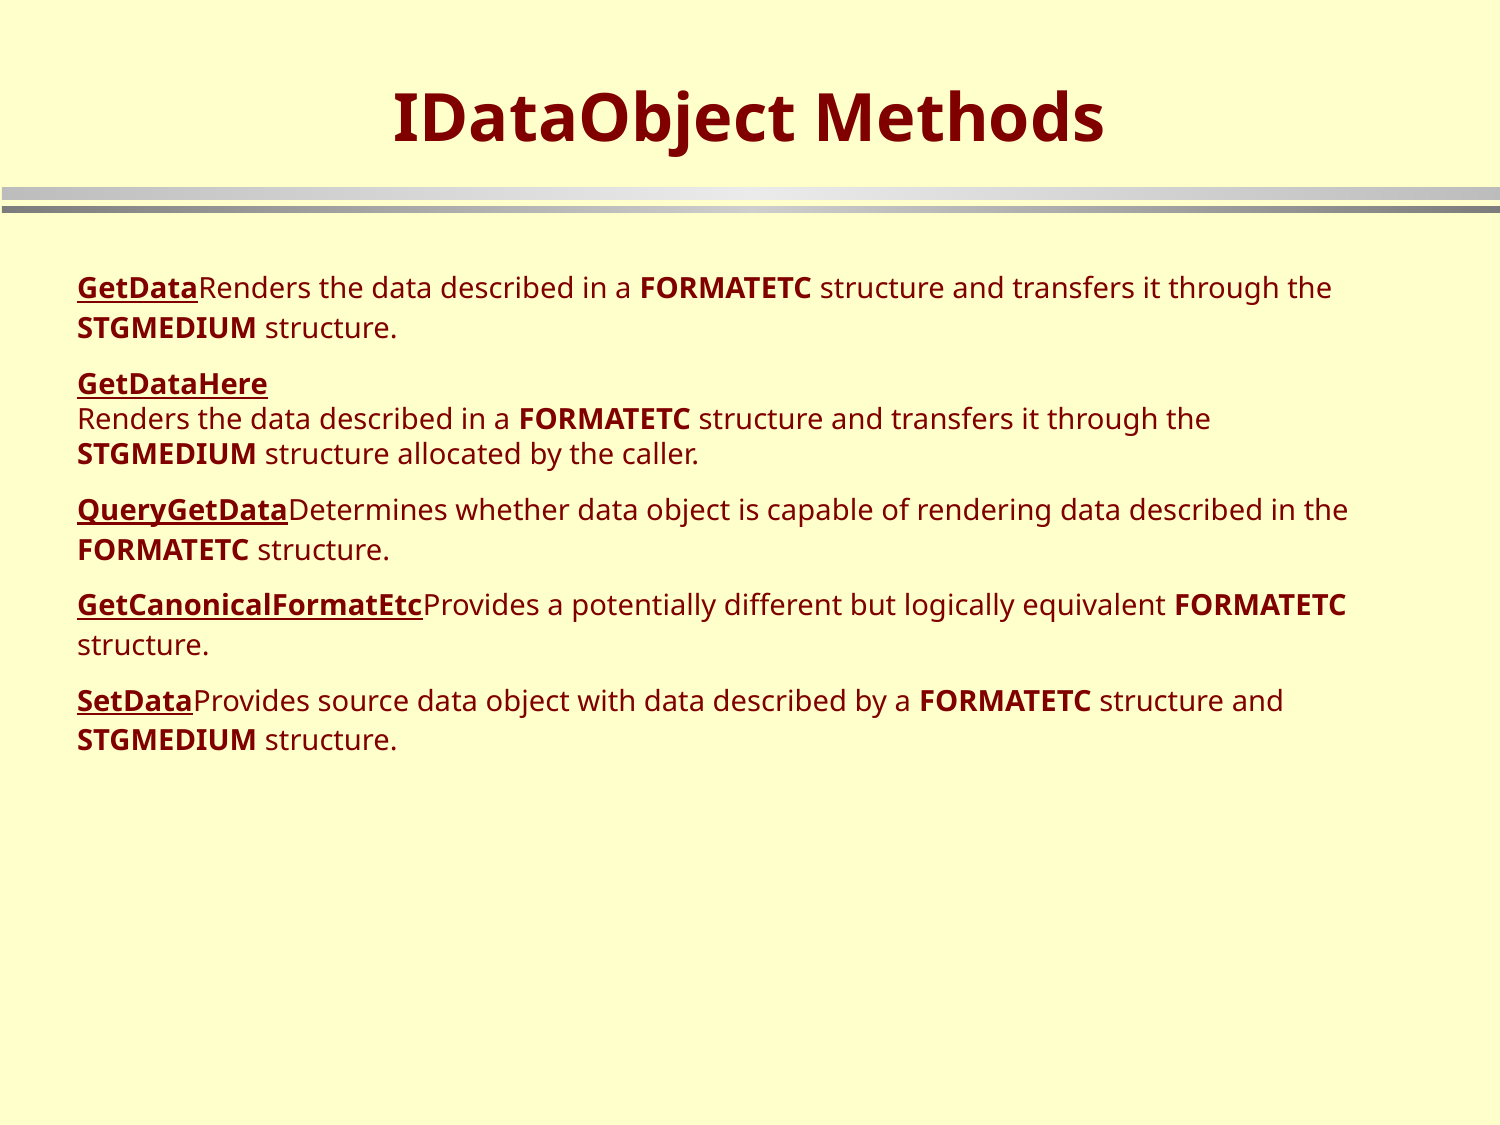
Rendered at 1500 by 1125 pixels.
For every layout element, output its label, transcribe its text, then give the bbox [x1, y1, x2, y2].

title IDataObject Methods [112, 37, 1388, 163]
text_box GetData Renders the data described in a FORMATETC structure and transfers it through the STGMEDIUM structure. GetDataHere Renders the data described in a FORMATETC structure and transfers it through the STGMEDIUM structure allocated by the caller. QueryGetData Determines whether data object is capable of rendering data described in the FORMATETC structure. GetCanonicalFormatEtc Provides a potentially different but logically equivalent FORMATETC structure. SetData Provides source data object with data described by a FORMATETC structure and STGMEDIUM structure. [62, 262, 1413, 764]
